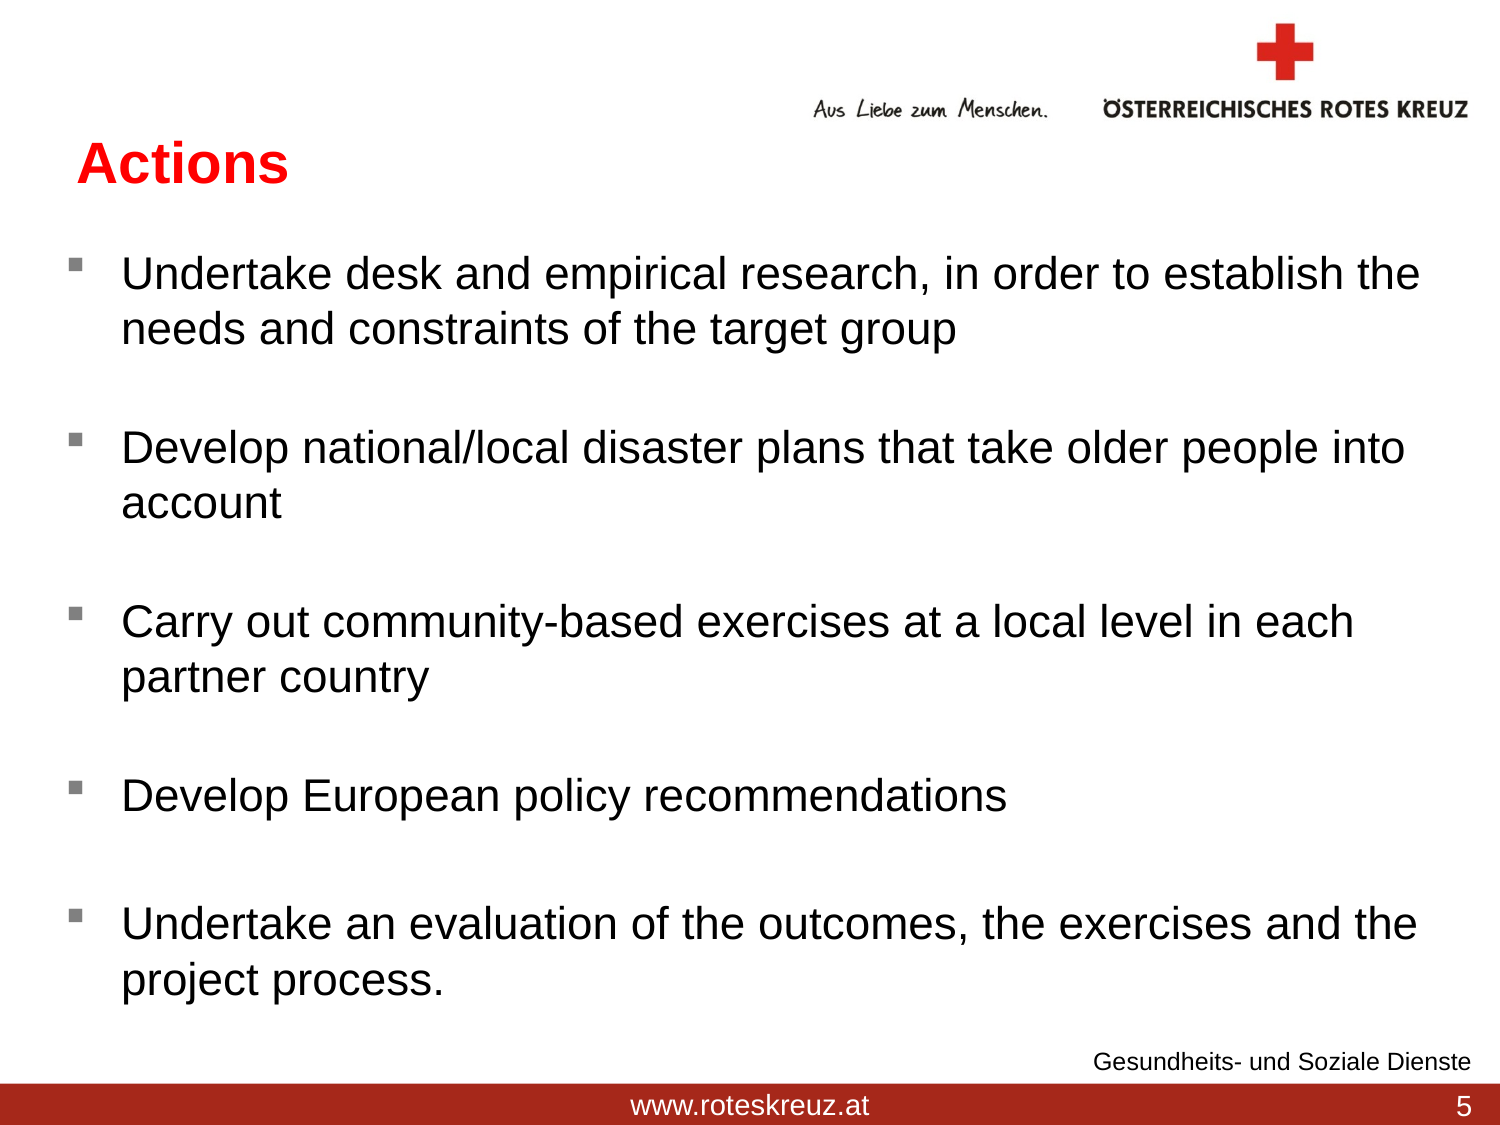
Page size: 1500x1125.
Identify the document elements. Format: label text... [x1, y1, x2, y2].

footer Gesundheits- und Soziale Dienste [50, 1037, 1488, 1088]
picture [785, 0, 1495, 146]
title Actions [76, 125, 1447, 243]
slide_number 5 [1175, 1088, 1488, 1125]
list Undertake desk and empirical research, in order to establish the needs and constraints of the target group Develop national/local disaster plans that take older people into account Carry out community-based exercises at a local level in each partner country Develop European policy recommendations Undertake an evaluation of the outcomes, the exercises and the project process. [64, 243, 1447, 1012]
